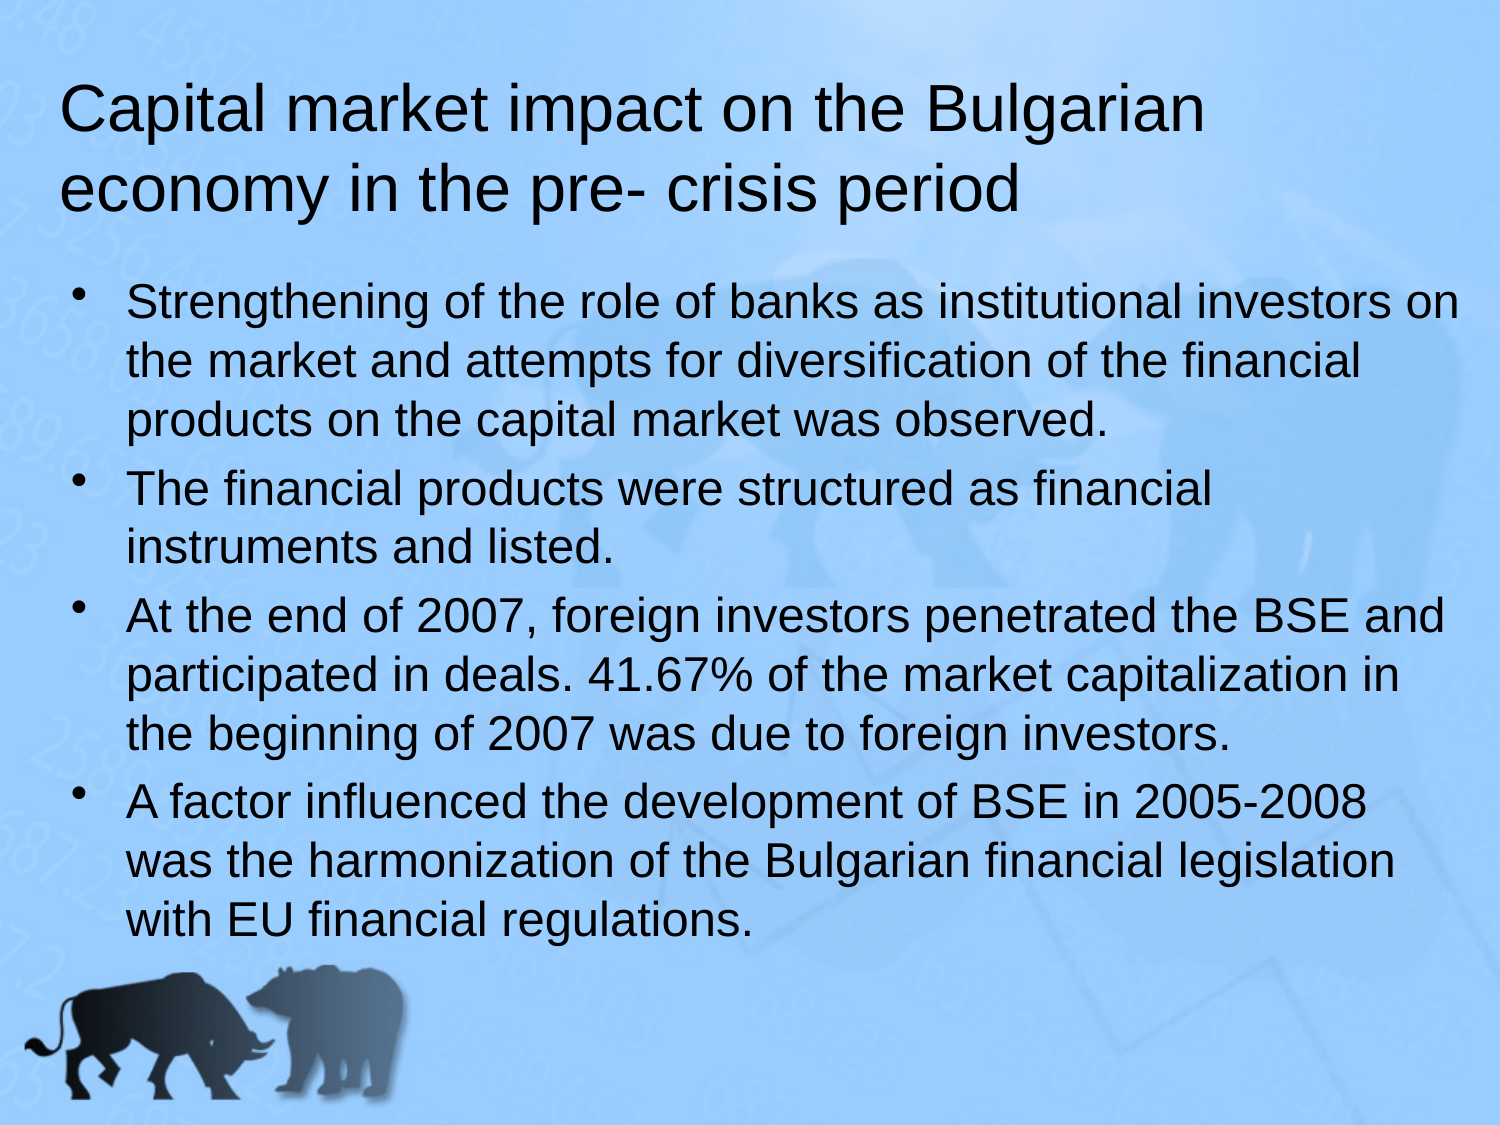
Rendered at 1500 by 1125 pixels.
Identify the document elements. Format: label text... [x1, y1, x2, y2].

picture [0, 0, 1500, 1125]
list Strengthening of the role of banks as institutional investors on the market and attempts for diversification of the financial products on the capital market was observed. The financial products were structured as financial instruments and listed. At the end of 2007, foreign investors penetrated the BSE and participated in deals. 41.67% of the market capitalization in the beginning of 2007 was due to foreign investors. A factor influenced the development of BSE in 2005-2008 was the harmonization of the Bulgarian financial legislation with EU financial regulations. [55, 262, 1480, 1005]
title Capital market impact on the Bulgarian economy in the pre- crisis period [44, 45, 1480, 233]
